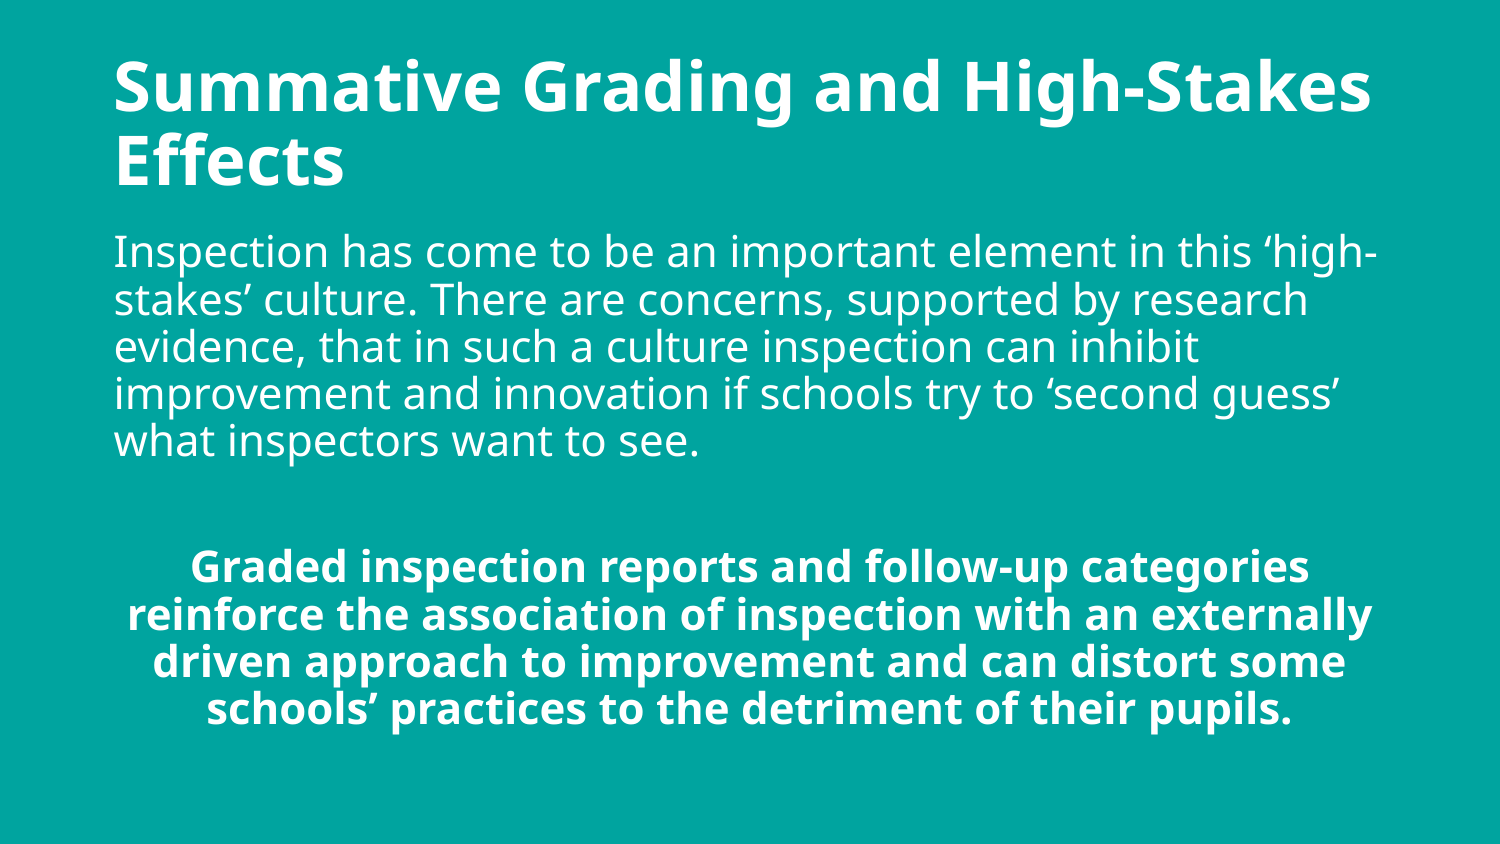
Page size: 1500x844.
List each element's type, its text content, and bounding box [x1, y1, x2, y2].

title Summative Grading and High-Stakes Effects [103, 44, 1397, 208]
list Inspection has come to be an important element in this ‘high-stakes’ culture. There are concerns, supported by research evidence, that in such a culture inspection can inhibit improvement and innovation if schools try to ‘second guess’ what inspectors want to see. Graded inspection reports and follow-up categories reinforce the association of inspection with an externally driven approach to improvement and can distort some schools’ practices to the detriment of their pupils. [103, 224, 1397, 760]
